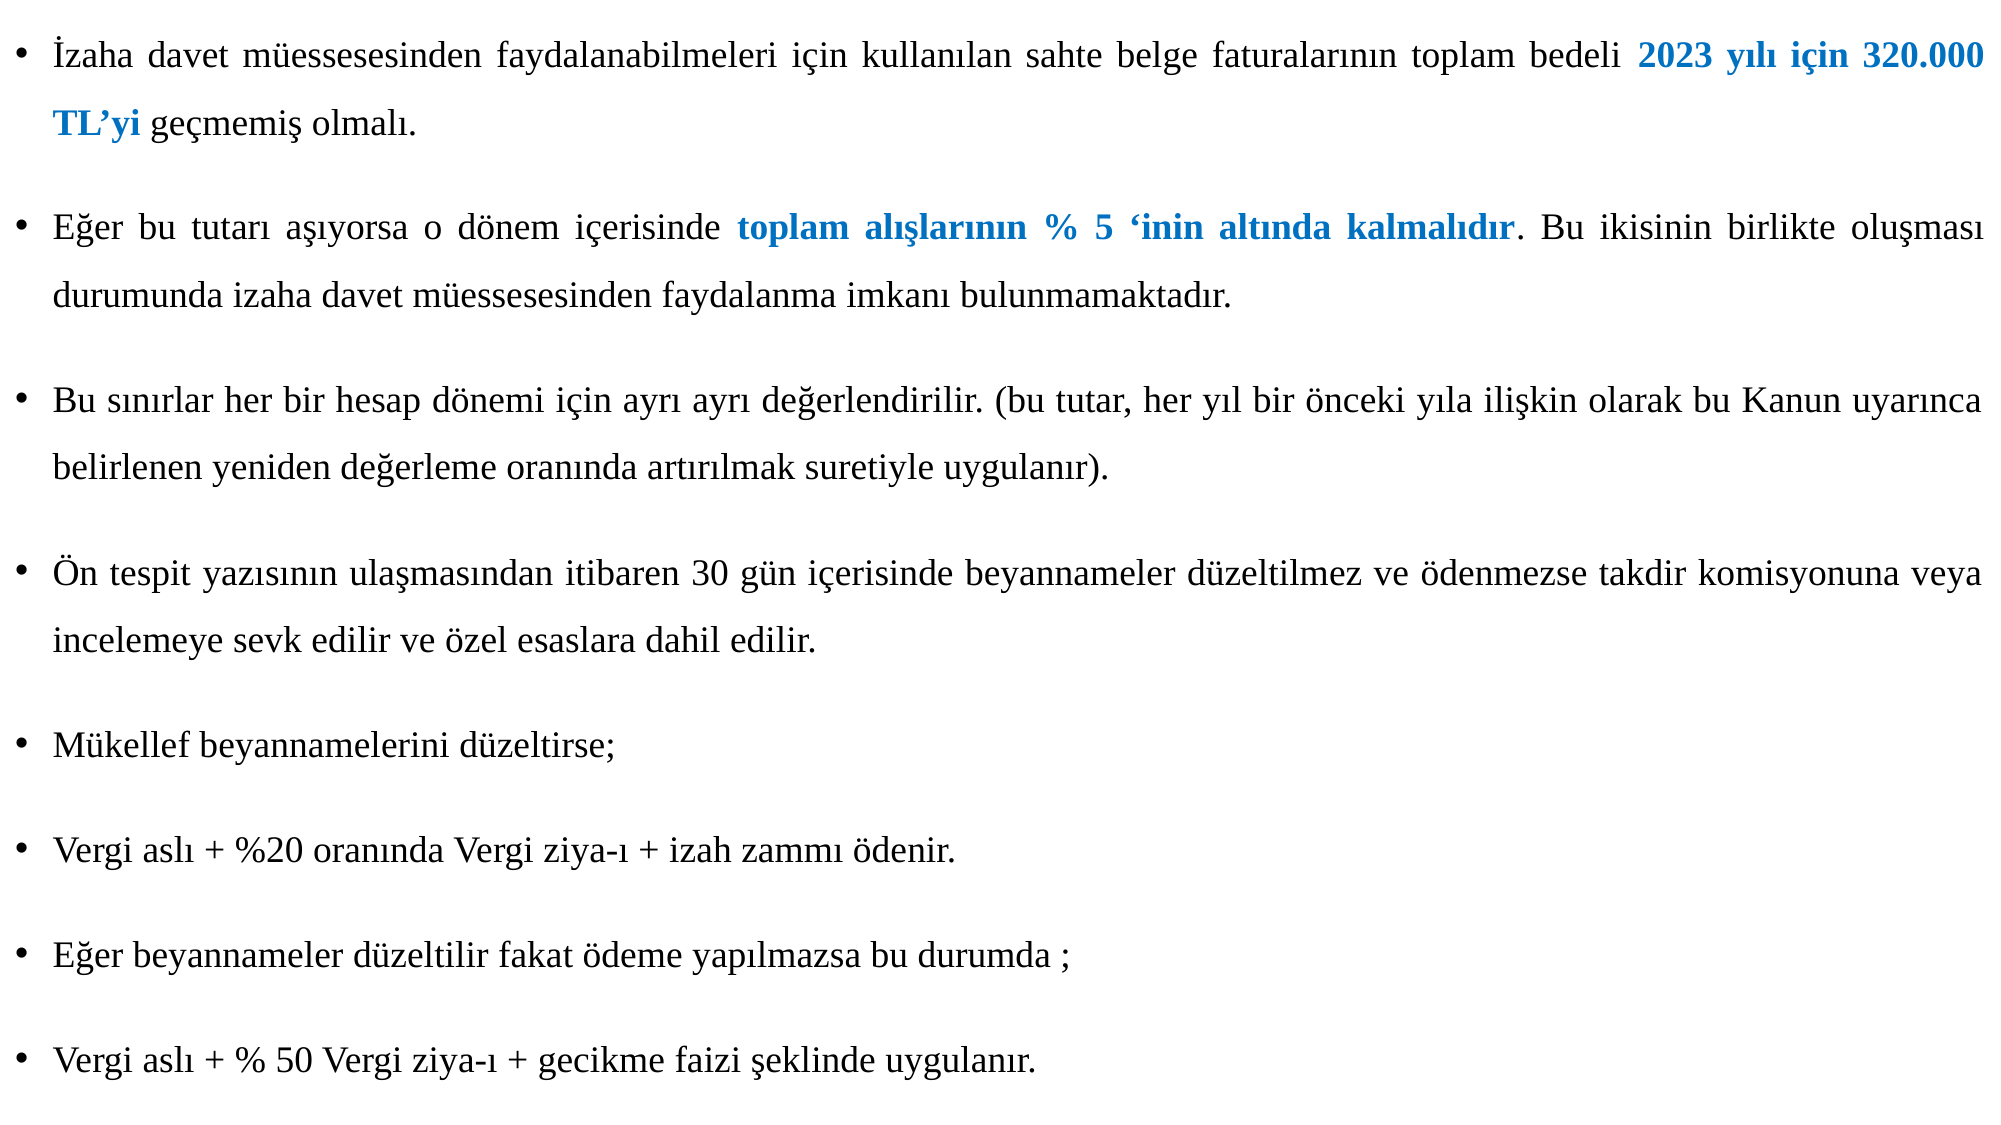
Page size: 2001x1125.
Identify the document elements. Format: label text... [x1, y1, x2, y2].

list İzaha davet müessesesinden faydalanabilmeleri için kullanılan sahte belge faturalarının toplam bedeli 2023 yılı için 320.000 TL’yi geçmemiş olmalı. Eğer bu tutarı aşıyorsa o dönem içerisinde toplam alışlarının % 5 ‘inin altında kalmalıdır. Bu ikisinin birlikte oluşması durumunda izaha davet müessesesinden faydalanma imkanı bulunmamaktadır. Bu sınırlar her bir hesap dönemi için ayrı ayrı değerlendirilir. (bu tutar, her yıl bir önceki yıla ilişkin olarak bu Kanun uyarınca belirlenen yeniden değerleme oranında artırılmak suretiyle uygulanır). Ön tespit yazısının ulaşmasından itibaren 30 gün içerisinde beyannameler düzeltilmez ve ödenmezse takdir komisyonuna veya incelemeye sevk edilir ve özel esaslara dahil edilir. Mükellef beyannamelerini düzeltirse; Vergi aslı + %20 oranında Vergi ziya-ı + izah zammı ödenir. Eğer beyannameler düzeltilir fakat ödeme yapılmazsa bu durumda ; Vergi aslı + % 50 Vergi ziya-ı + gecikme faizi şeklinde uygulanır. [0, 0, 2000, 1125]
